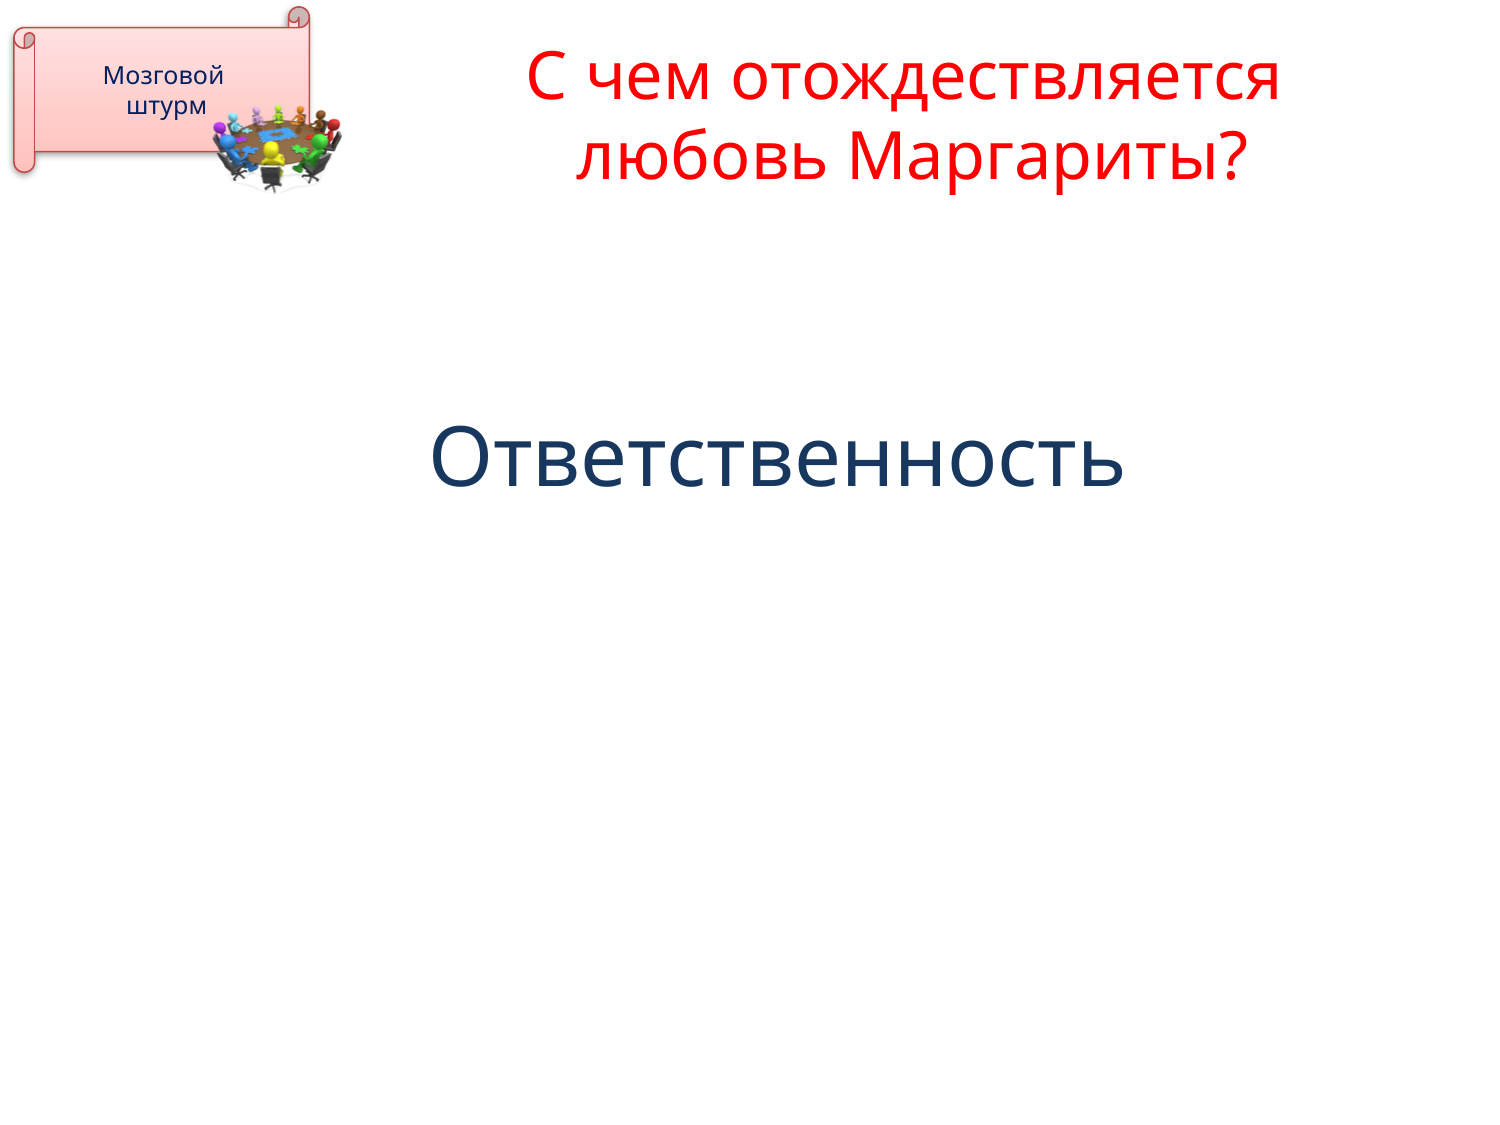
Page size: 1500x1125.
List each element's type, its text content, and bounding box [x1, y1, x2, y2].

text_box Ответственность [307, 395, 1248, 511]
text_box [13, 6, 345, 197]
text_box С чем отождествляется любовь Маргариты? [369, 26, 1457, 201]
